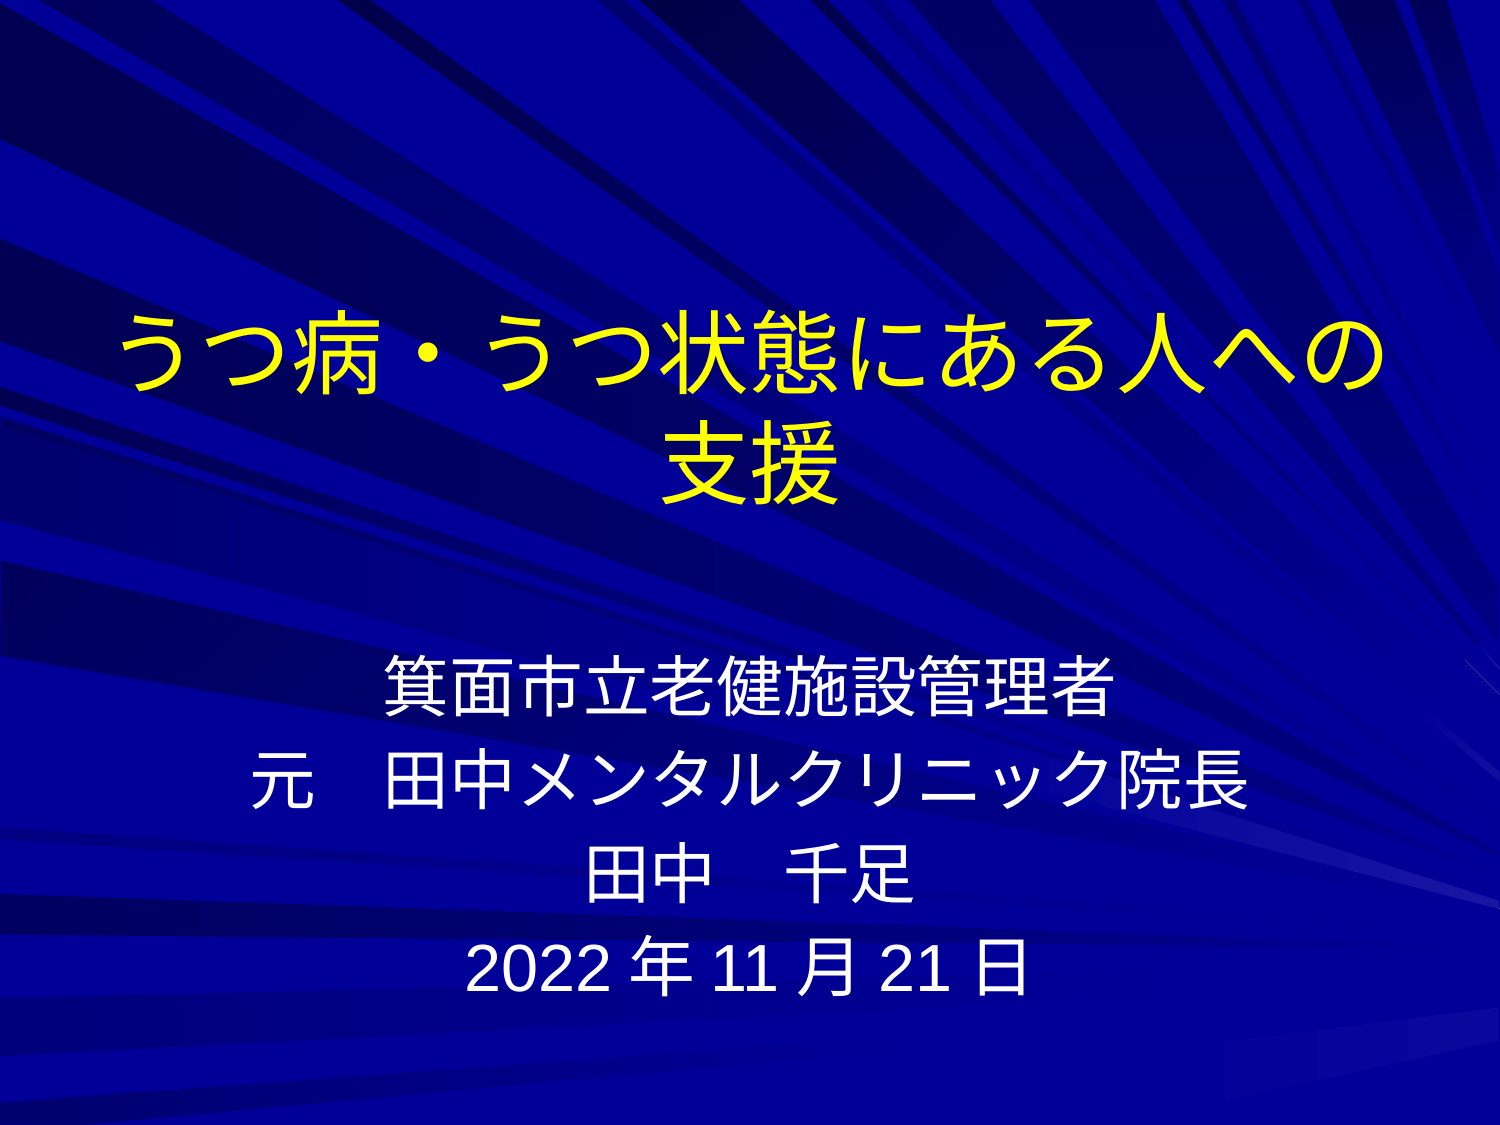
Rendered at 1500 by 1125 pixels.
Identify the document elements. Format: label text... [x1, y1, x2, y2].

title うつ病・うつ状態にある人への支援 [52, 255, 1448, 556]
subtitle 箕面市立老健施設管理者 元 田中メンタルクリニック院長 田中 千足 2022年11月21日 [225, 637, 1275, 925]
